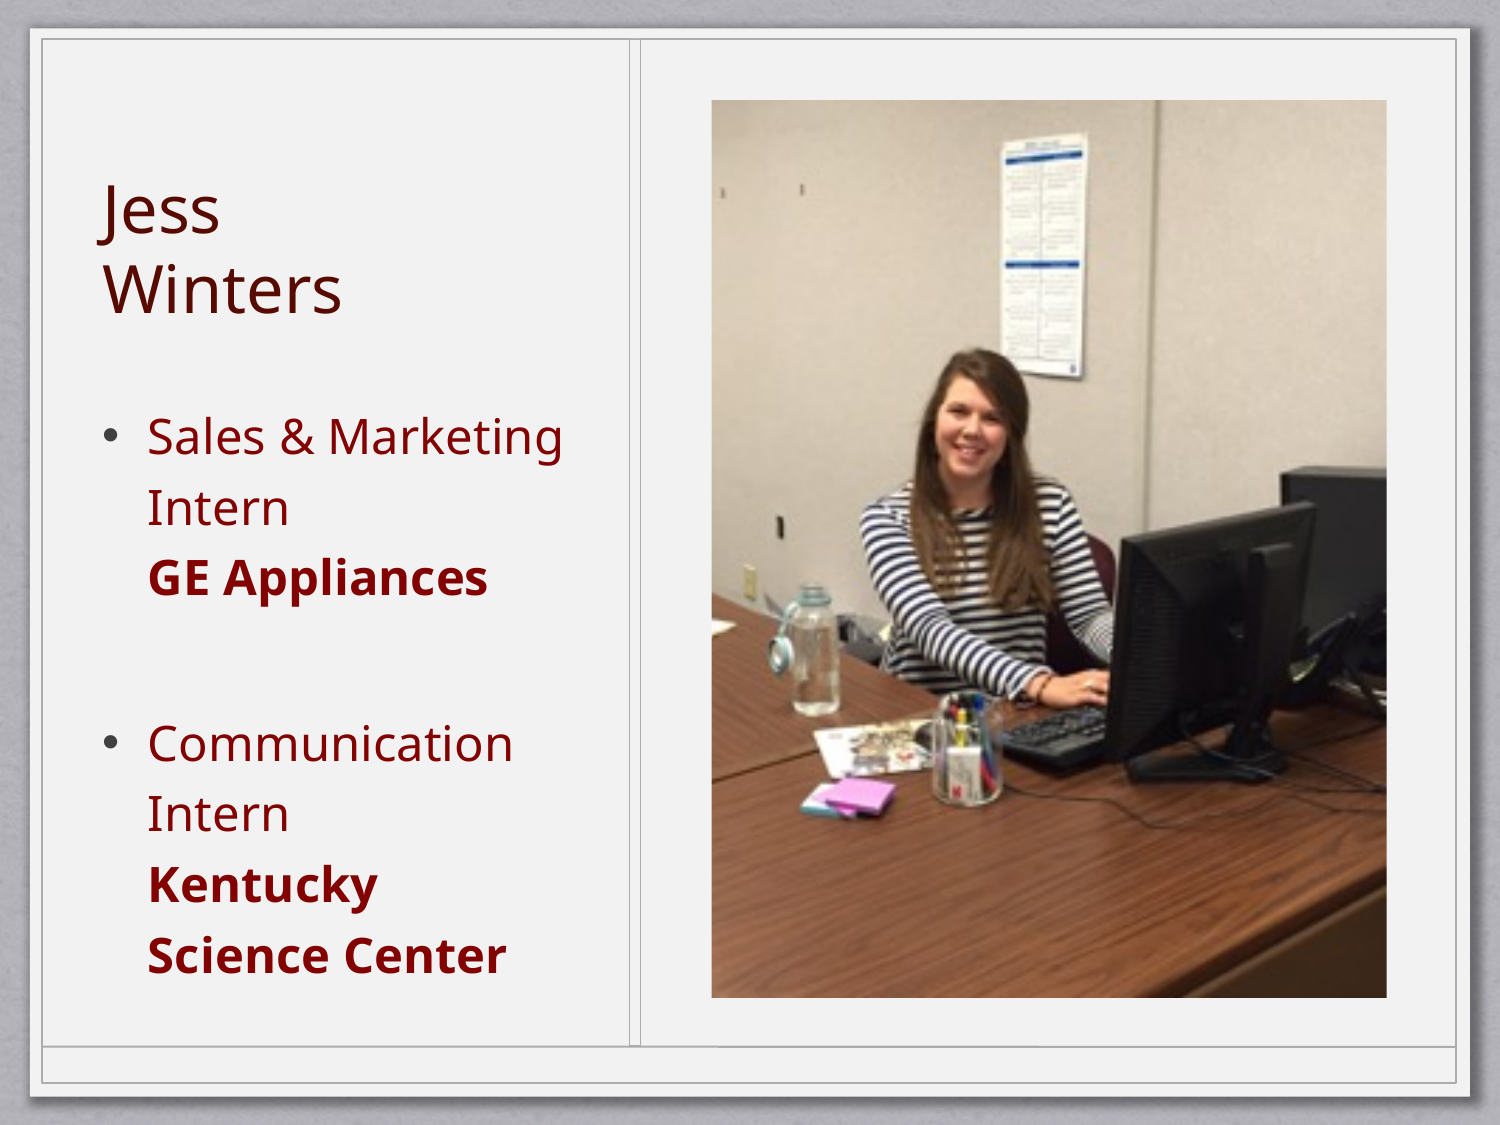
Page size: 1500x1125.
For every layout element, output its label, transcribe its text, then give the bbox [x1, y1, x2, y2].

picture [0, 0, 1500, 1125]
title Jess Winters [86, 101, 581, 334]
list Sales & Marketing Intern GE Appliances Communication Intern Kentucky Science Center [86, 386, 581, 997]
